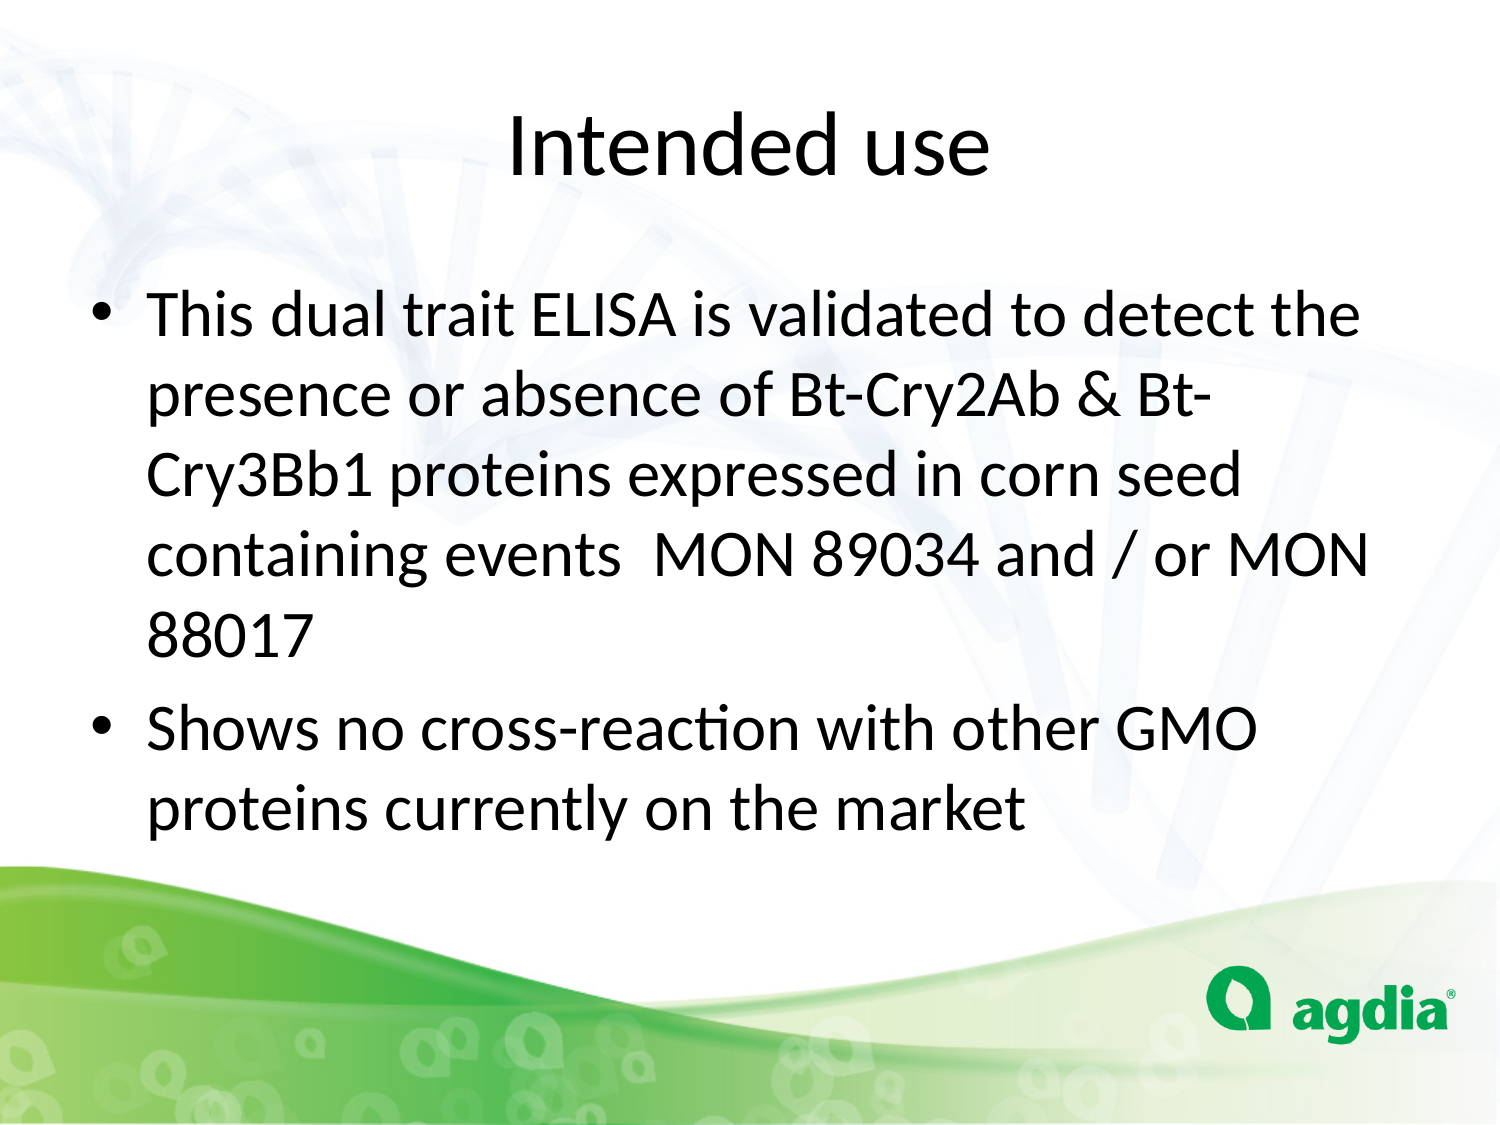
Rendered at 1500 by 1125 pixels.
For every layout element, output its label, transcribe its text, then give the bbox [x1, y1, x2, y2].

title Intended use [75, 45, 1425, 233]
list This dual trait ELISA is validated to detect the presence or absence of Bt-Cry2Ab & Bt-Cry3Bb1 proteins expressed in corn seed containing events MON 89034 and / or MON 88017 Shows no cross-reaction with other GMO proteins currently on the market [75, 262, 1425, 1005]
picture [0, 0, 1500, 1125]
